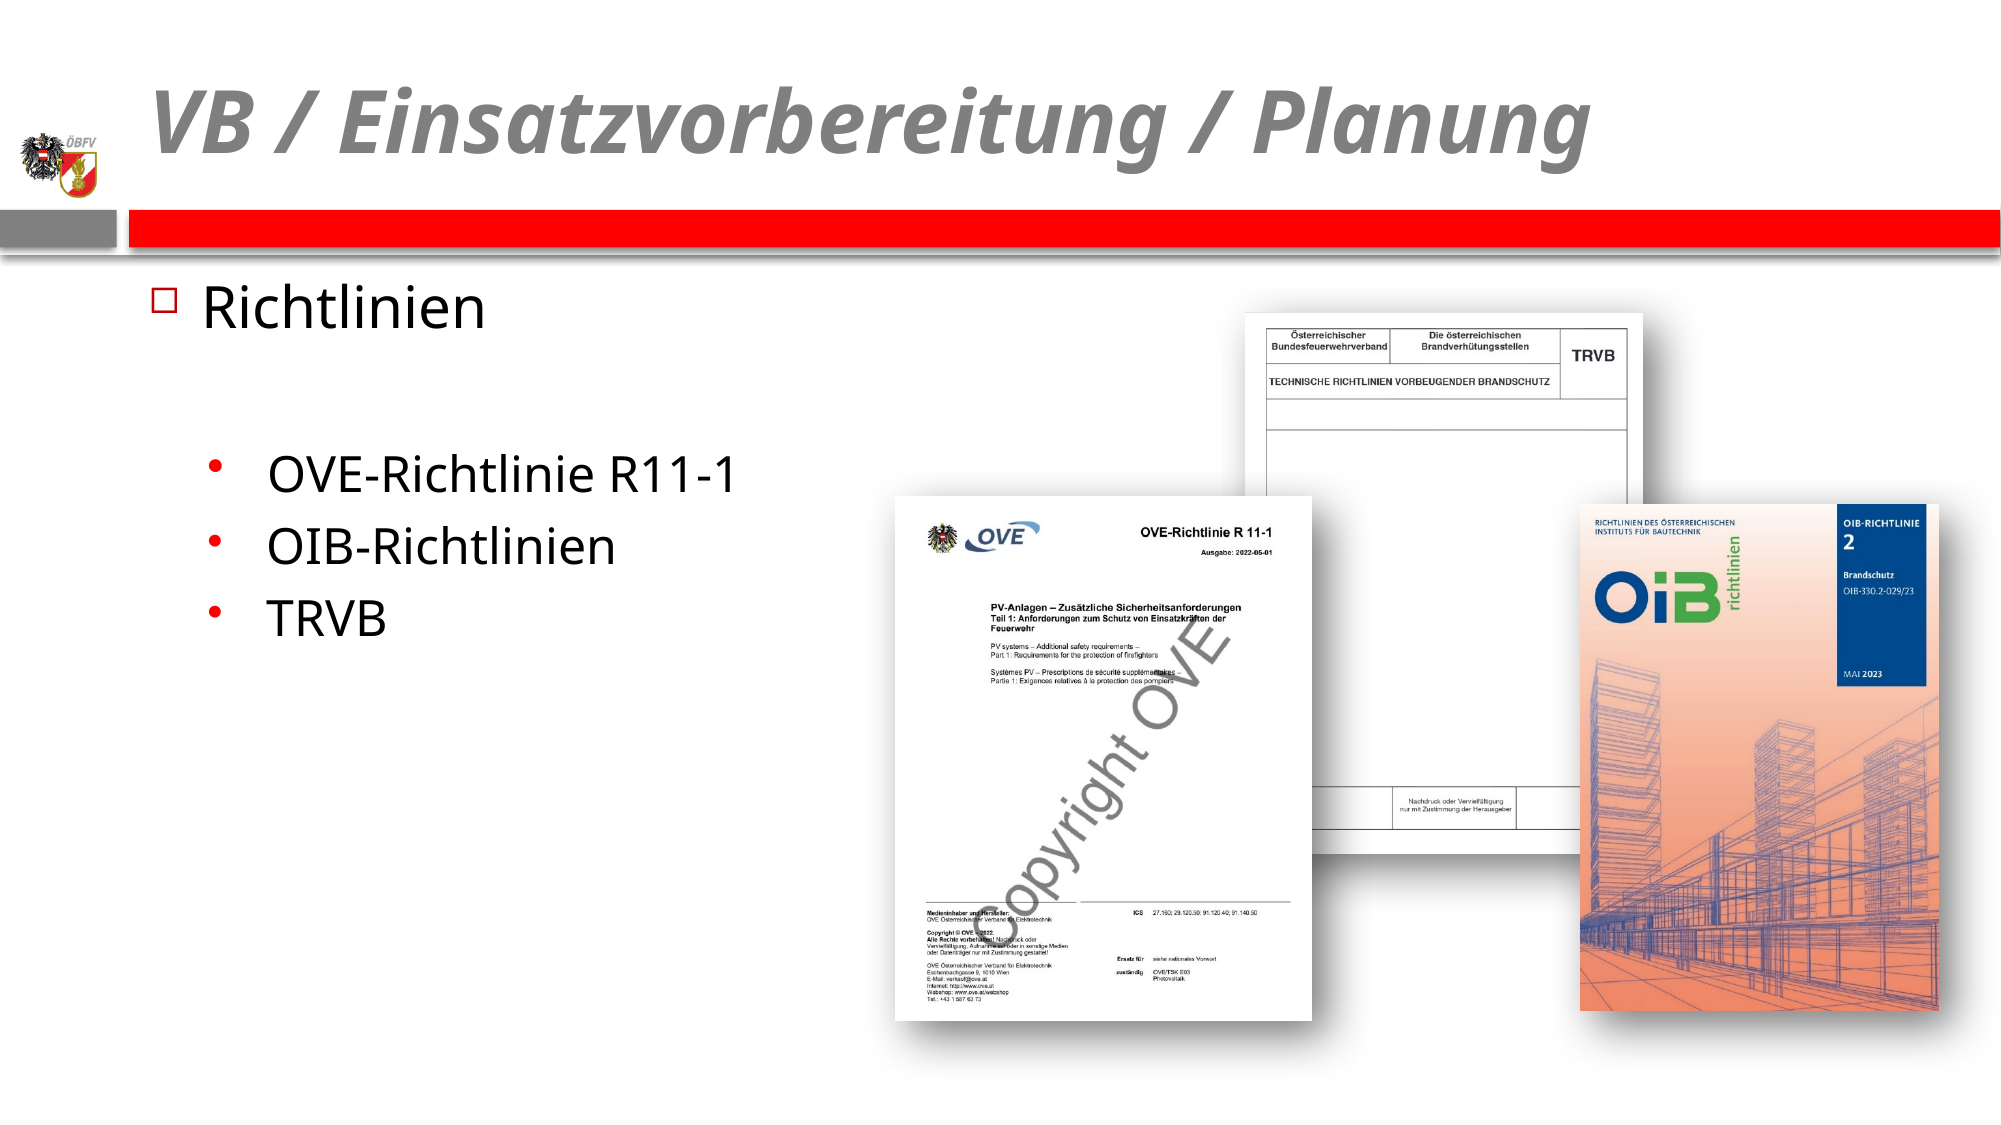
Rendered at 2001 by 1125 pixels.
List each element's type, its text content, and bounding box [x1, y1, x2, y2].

picture [20, 133, 97, 198]
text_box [894, 312, 1940, 1021]
list Richtlinien OVE-Richtlinie R11-1 OIB-Richtlinien TRVB [133, 262, 1918, 1000]
title VB / Einsatzvorbereitung / Planung [133, 37, 1918, 200]
